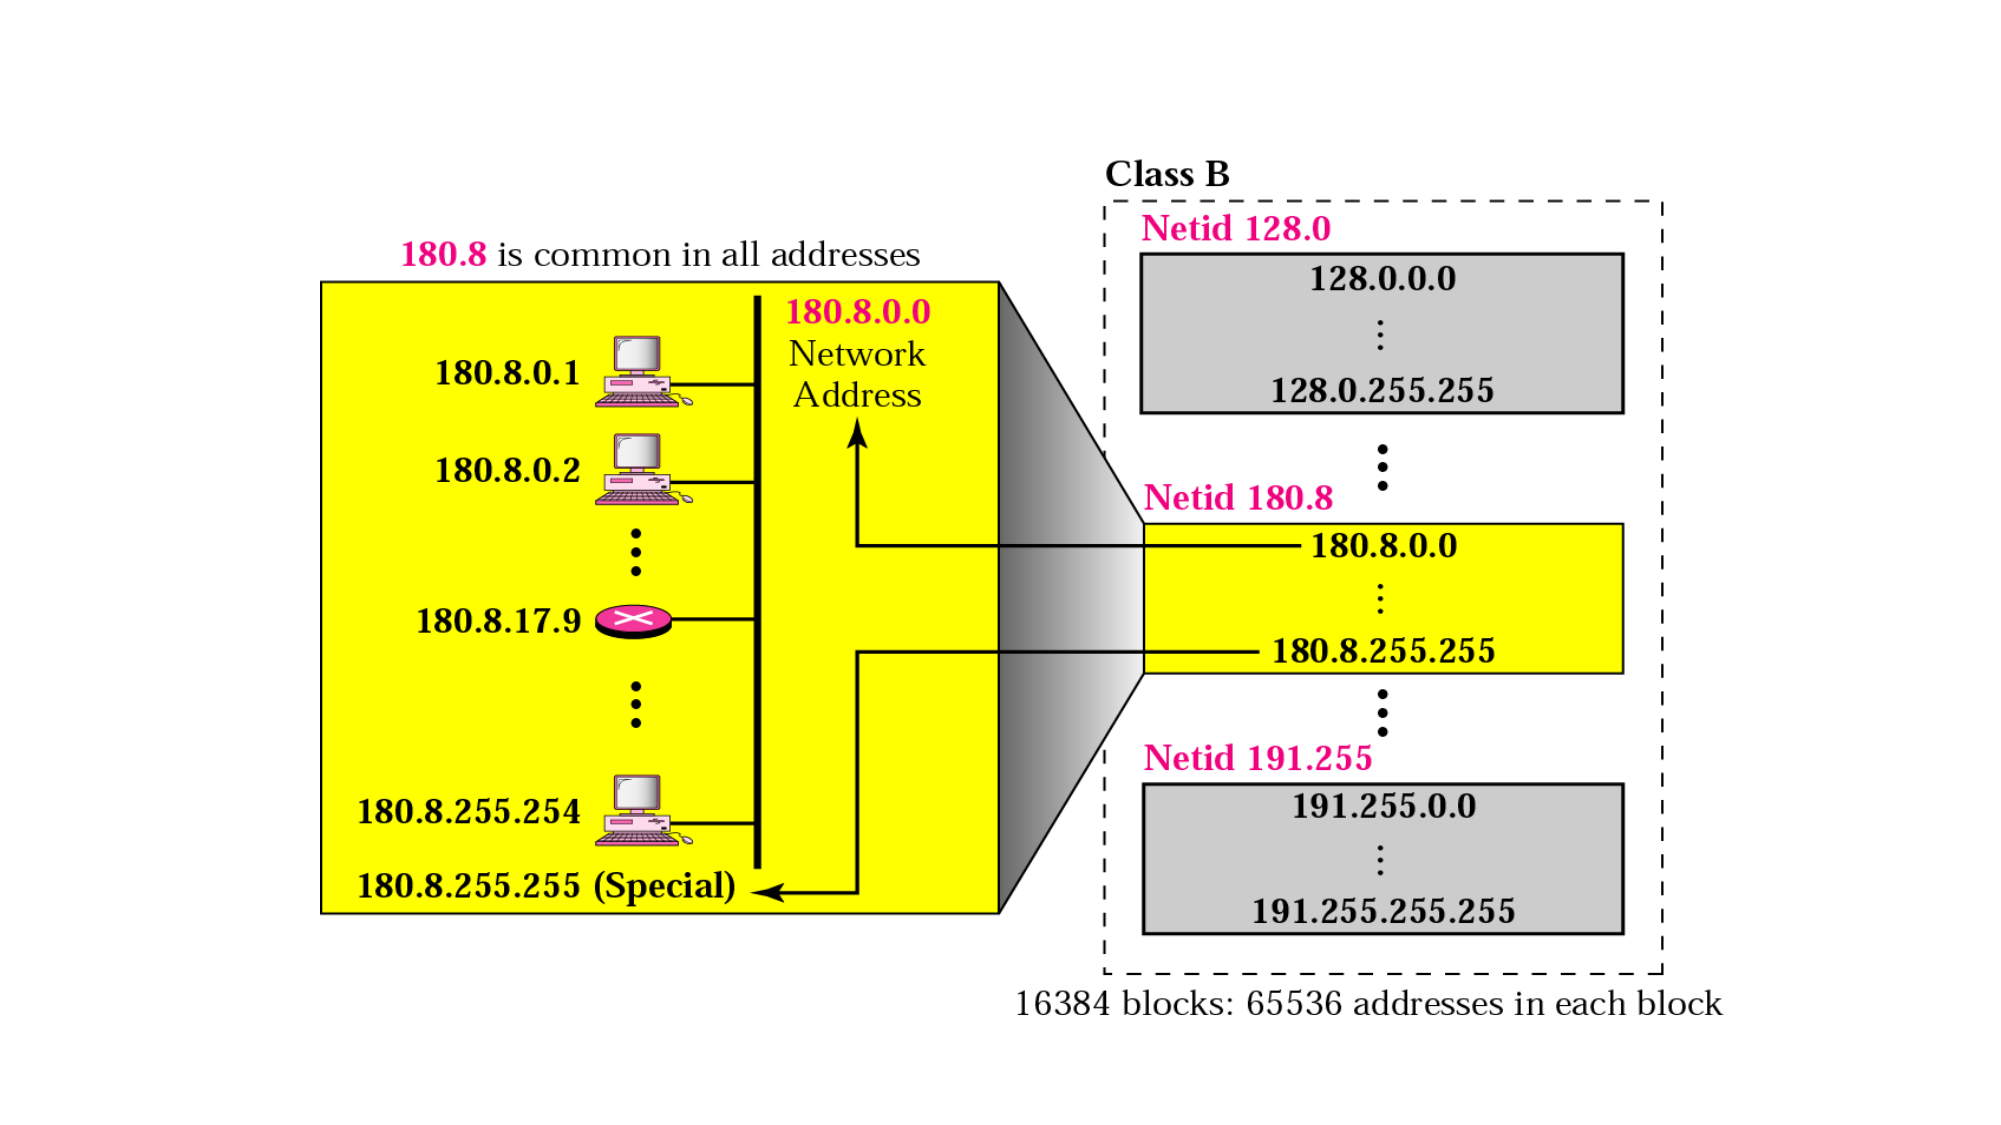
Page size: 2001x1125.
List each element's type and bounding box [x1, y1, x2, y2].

picture [319, 154, 1725, 1025]
